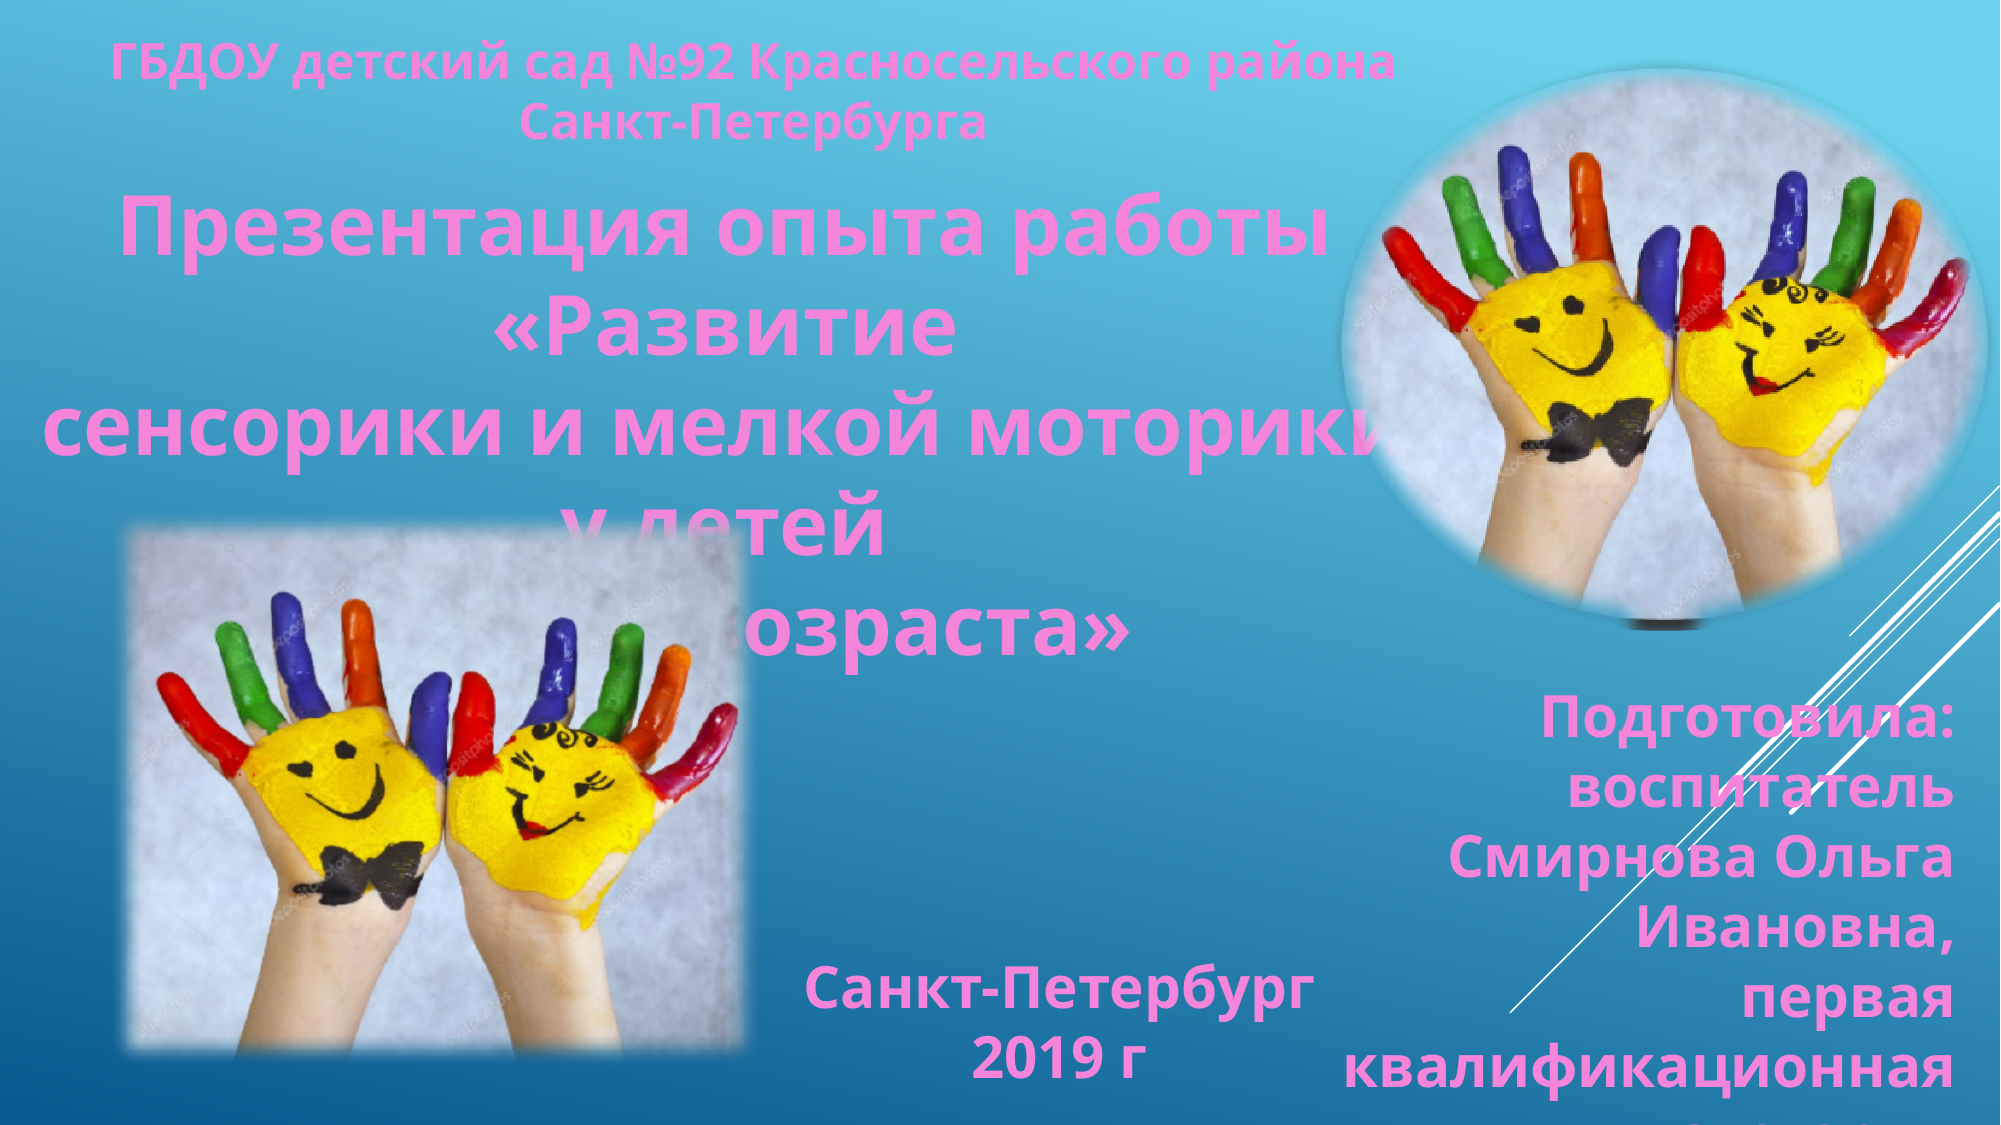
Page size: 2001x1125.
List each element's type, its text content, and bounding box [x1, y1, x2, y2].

text_box ГБДОУ детский сад №92 Красносельского района Санкт-Петербурга [68, 22, 1439, 157]
picture [1327, 54, 2000, 654]
text_box Санкт-Петербург 2019 г [788, 942, 1331, 1098]
text_box Подготовила: воспитатель Смирнова Ольга Ивановна, первая квалификационная категория [1152, 671, 1971, 1125]
text_box Презентация опыта работы «Развитие сенсорики и мелкой моторики у детей раннего возраста» [10, 164, 1439, 680]
picture [109, 509, 761, 1067]
